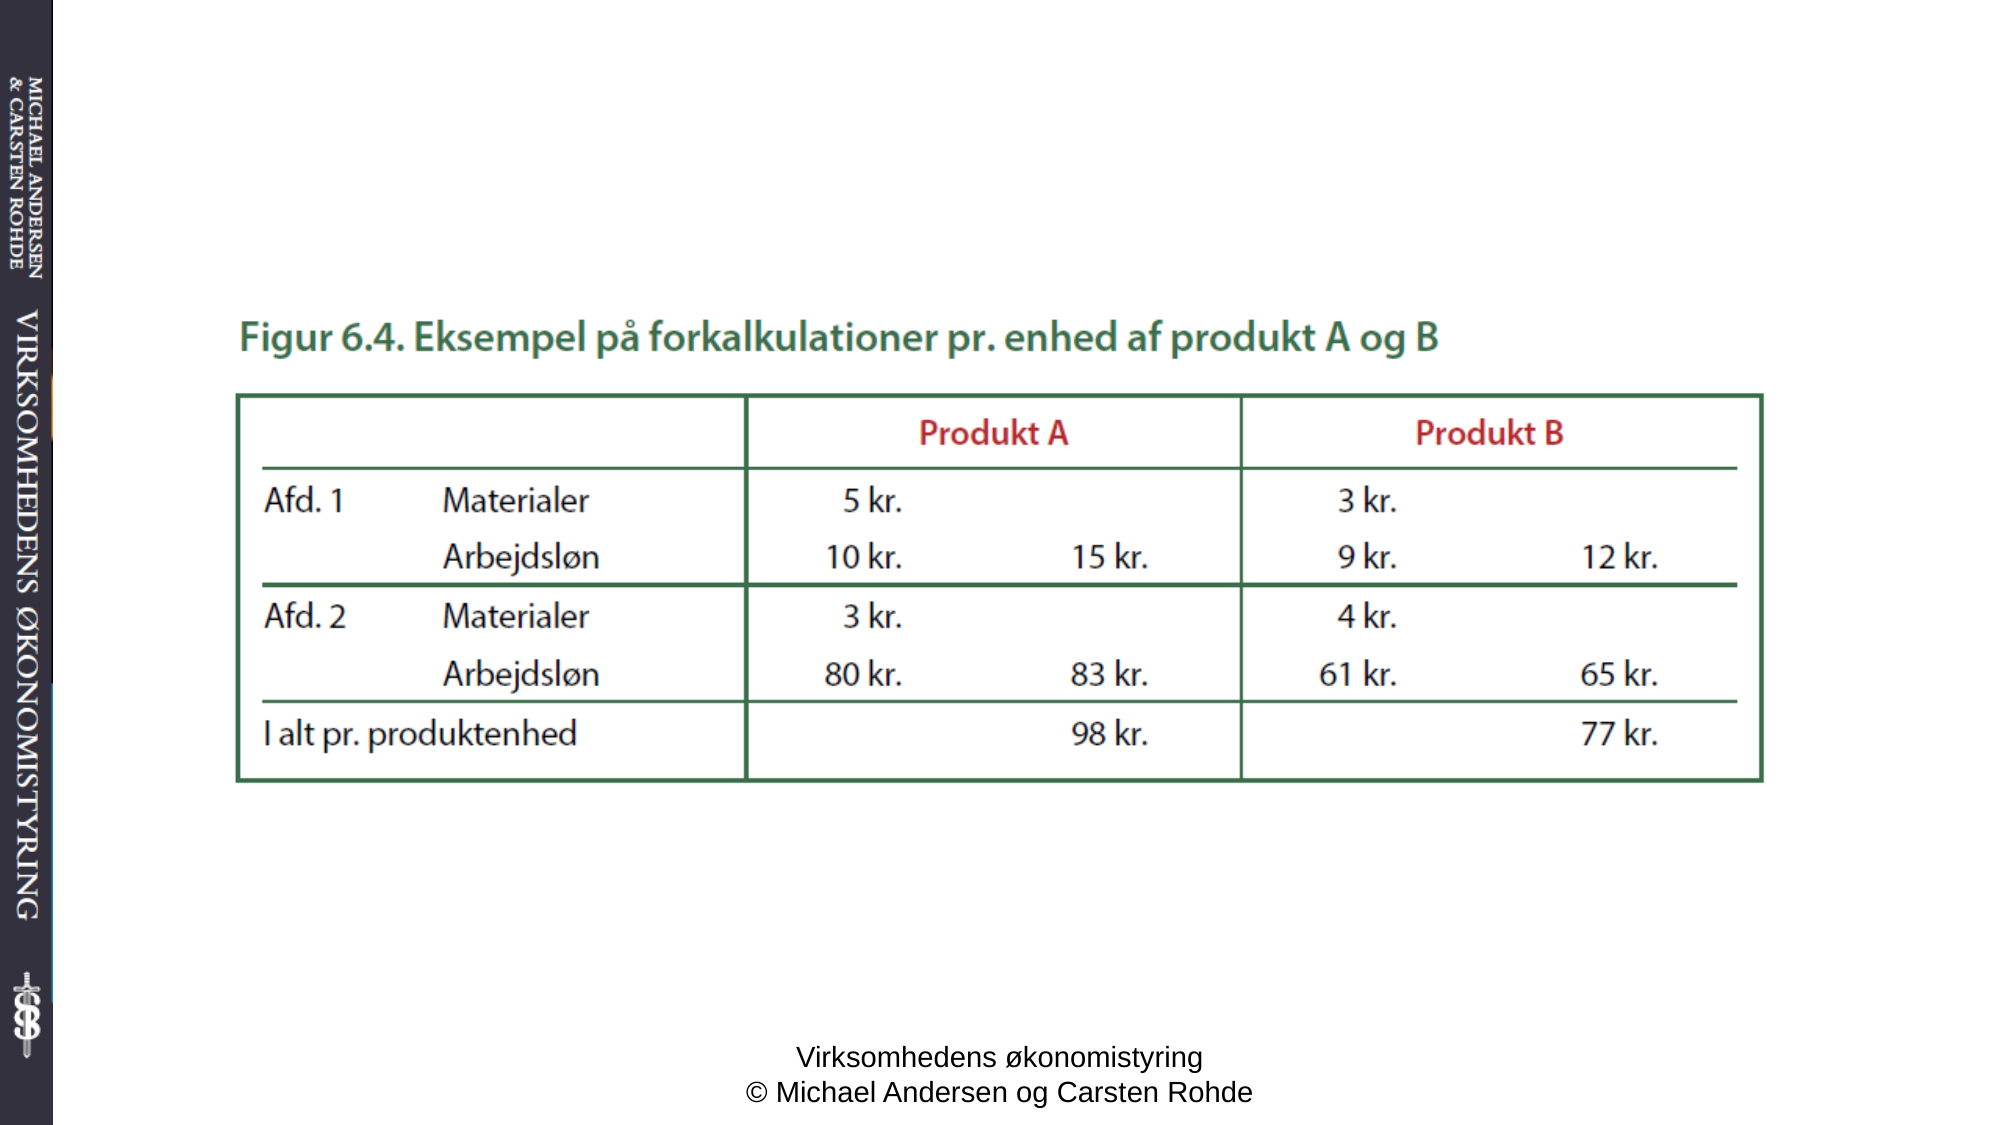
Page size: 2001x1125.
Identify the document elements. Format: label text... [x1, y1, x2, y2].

text_box Virksomhedens økonomistyring © Michael Andersen og Carsten Rohde [604, 1031, 1396, 1110]
picture [178, 284, 1822, 841]
picture [0, 0, 53, 1125]
